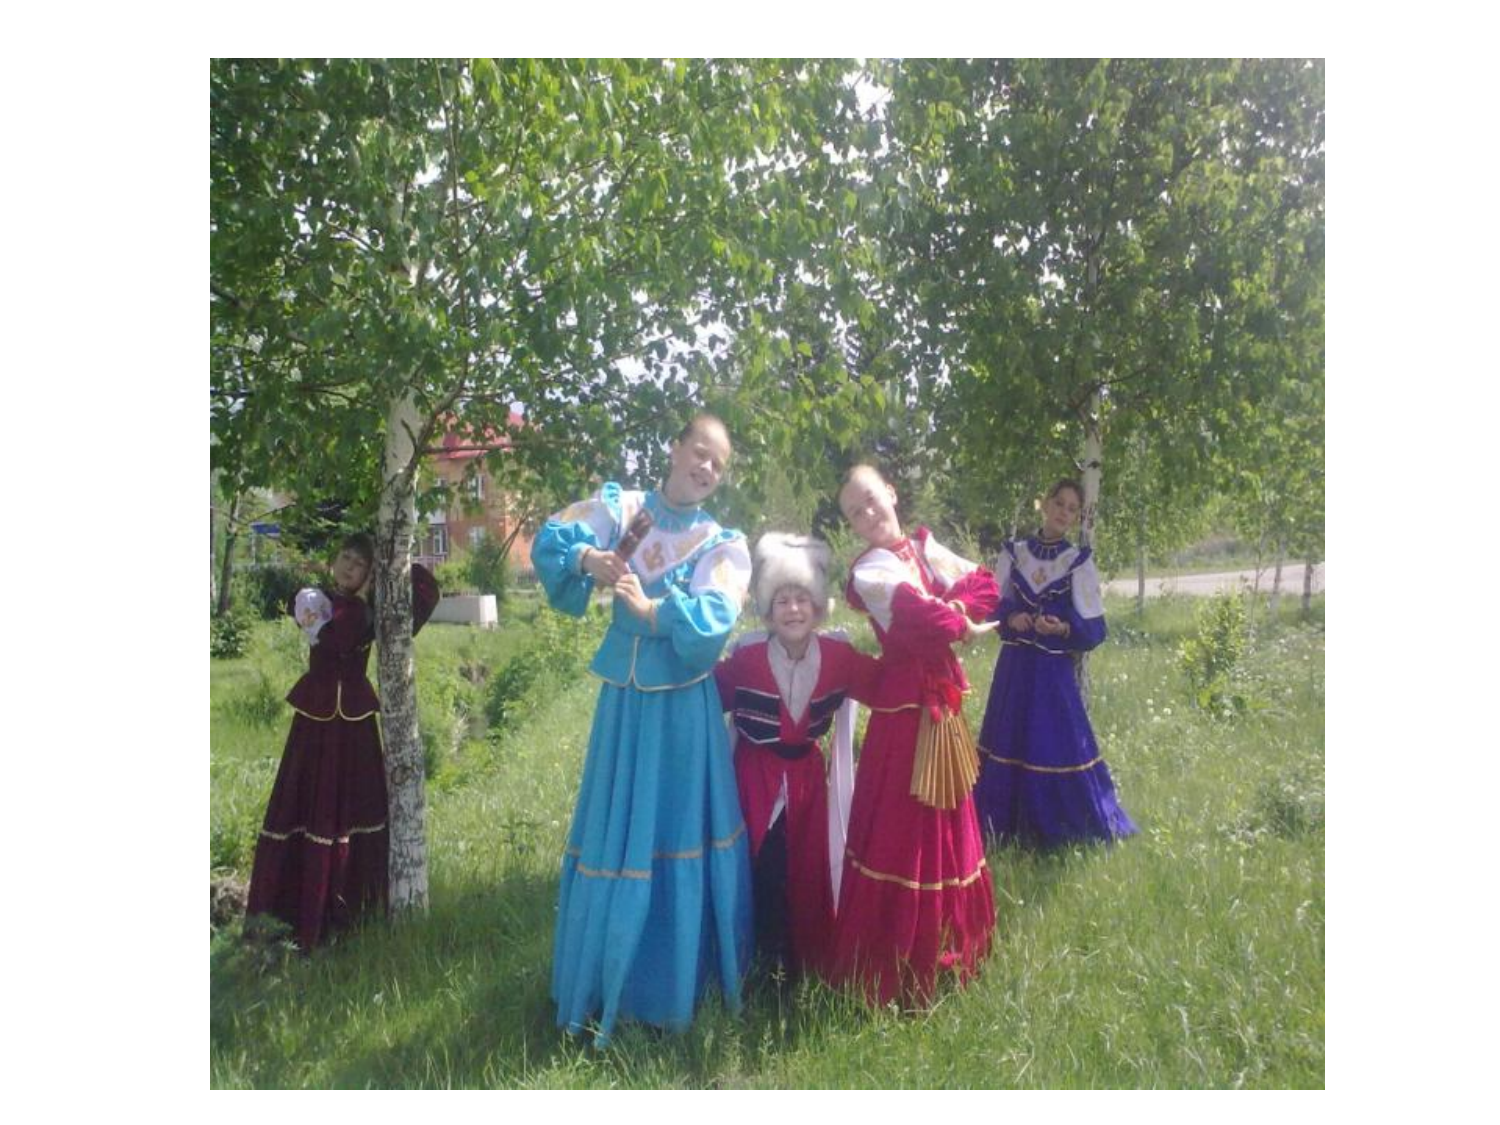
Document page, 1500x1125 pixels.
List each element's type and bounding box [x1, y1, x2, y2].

picture [210, 58, 1325, 1091]
